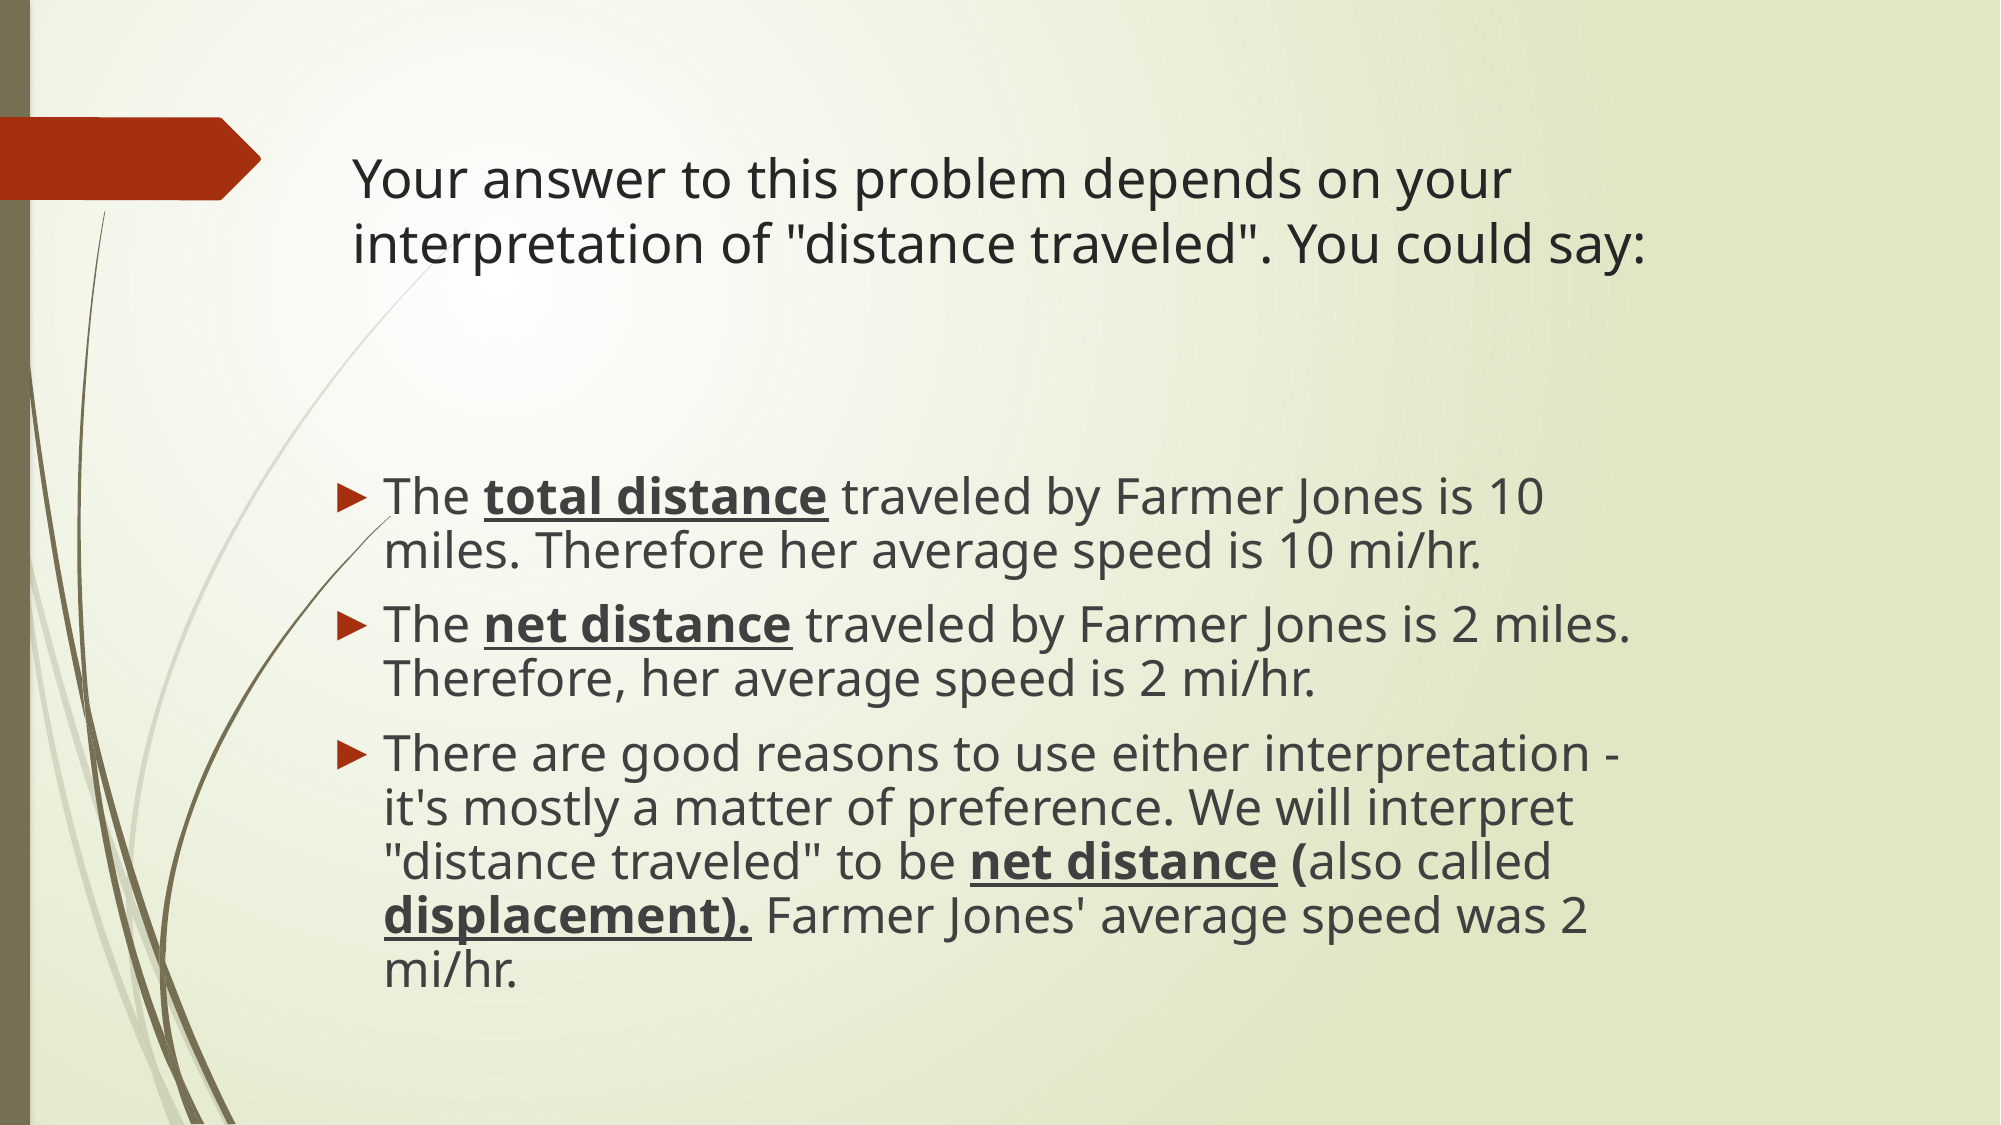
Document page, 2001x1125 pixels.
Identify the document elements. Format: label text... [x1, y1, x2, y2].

title Your answer to this problem depends on your interpretation of "distance traveled". You could say: [337, 137, 1688, 325]
list The total distance traveled by Farmer Jones is 10 miles. Therefore her average speed is 10 mi/hr. The net distance traveled by Farmer Jones is 2 miles. Therefore, her average speed is 2 mi/hr. There are good reasons to use either interpretation - it's mostly a matter of preference. We will interpret "distance traveled" to be net distance (also called displacement). Farmer Jones' average speed was 2 mi/hr. [312, 382, 1663, 1125]
